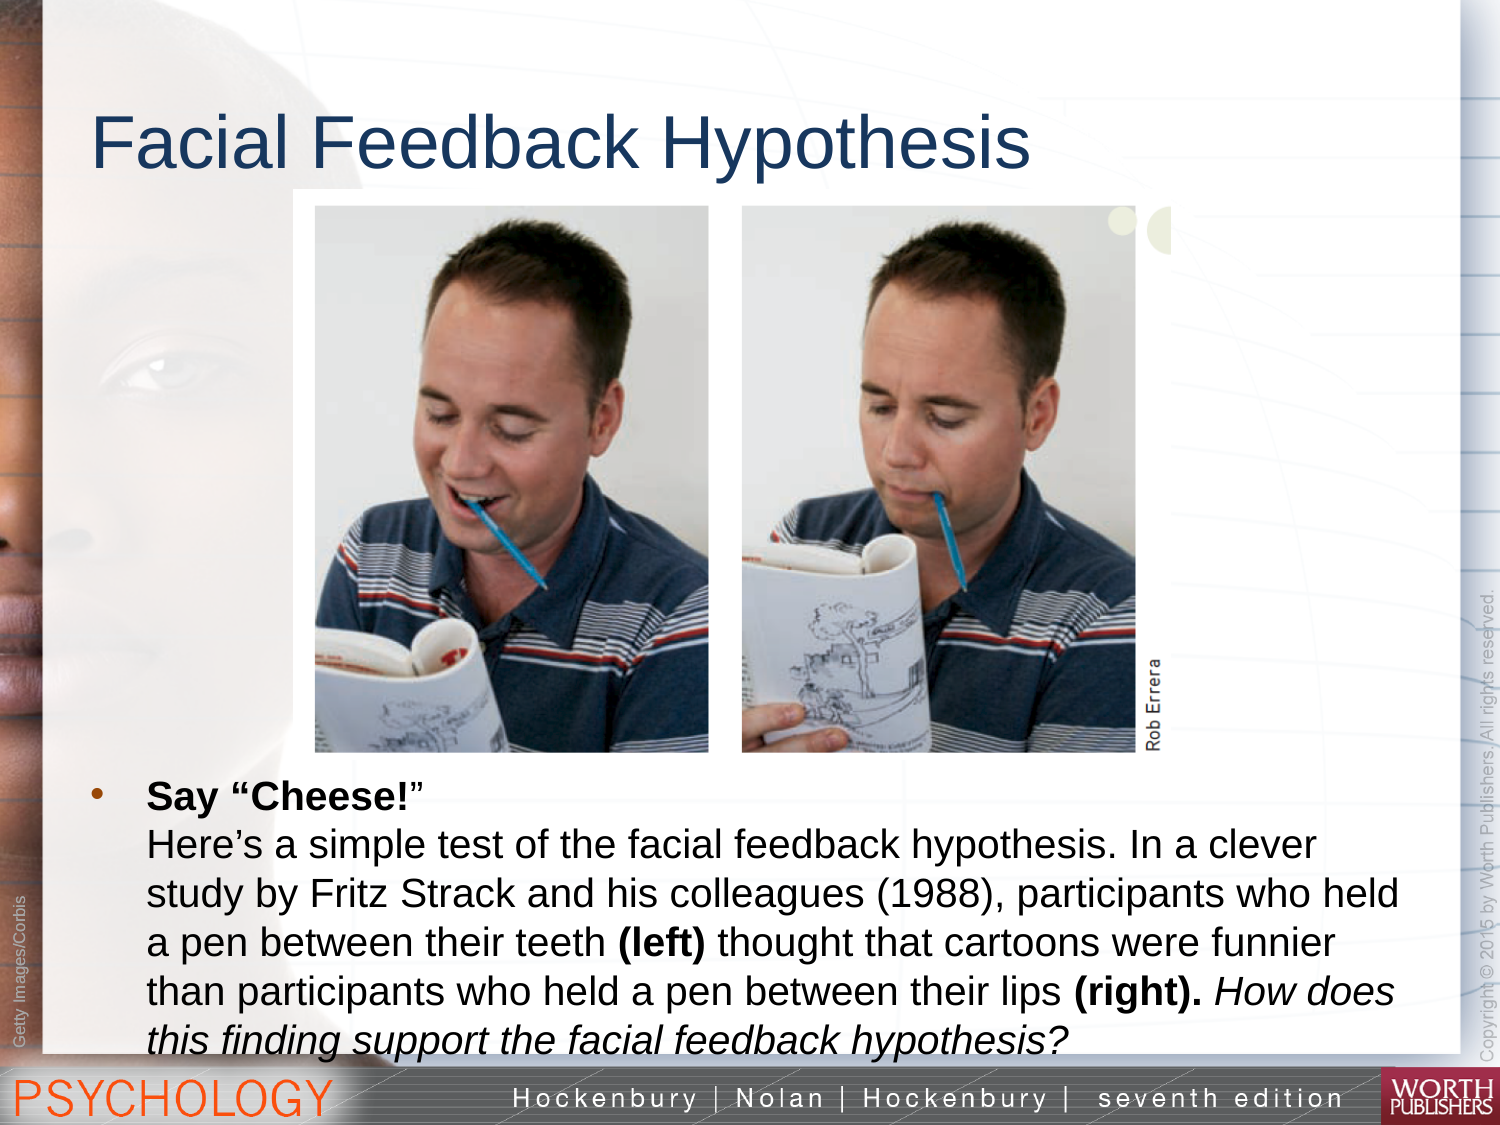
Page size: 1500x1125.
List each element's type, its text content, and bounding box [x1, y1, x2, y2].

title Facial Feedback Hypothesis [75, 45, 1425, 233]
list Say “Cheese!” Here’s a simple test of the facial feedback hypothesis. In a clever study by Fritz Strack and his colleagues (1988), participants who held a pen between their teeth (left) thought that cartoons were funnier than participants who held a pen between their lips (right). How does this finding support the facial feedback hypothesis? [75, 761, 1425, 1076]
picture [0, 0, 1500, 1125]
